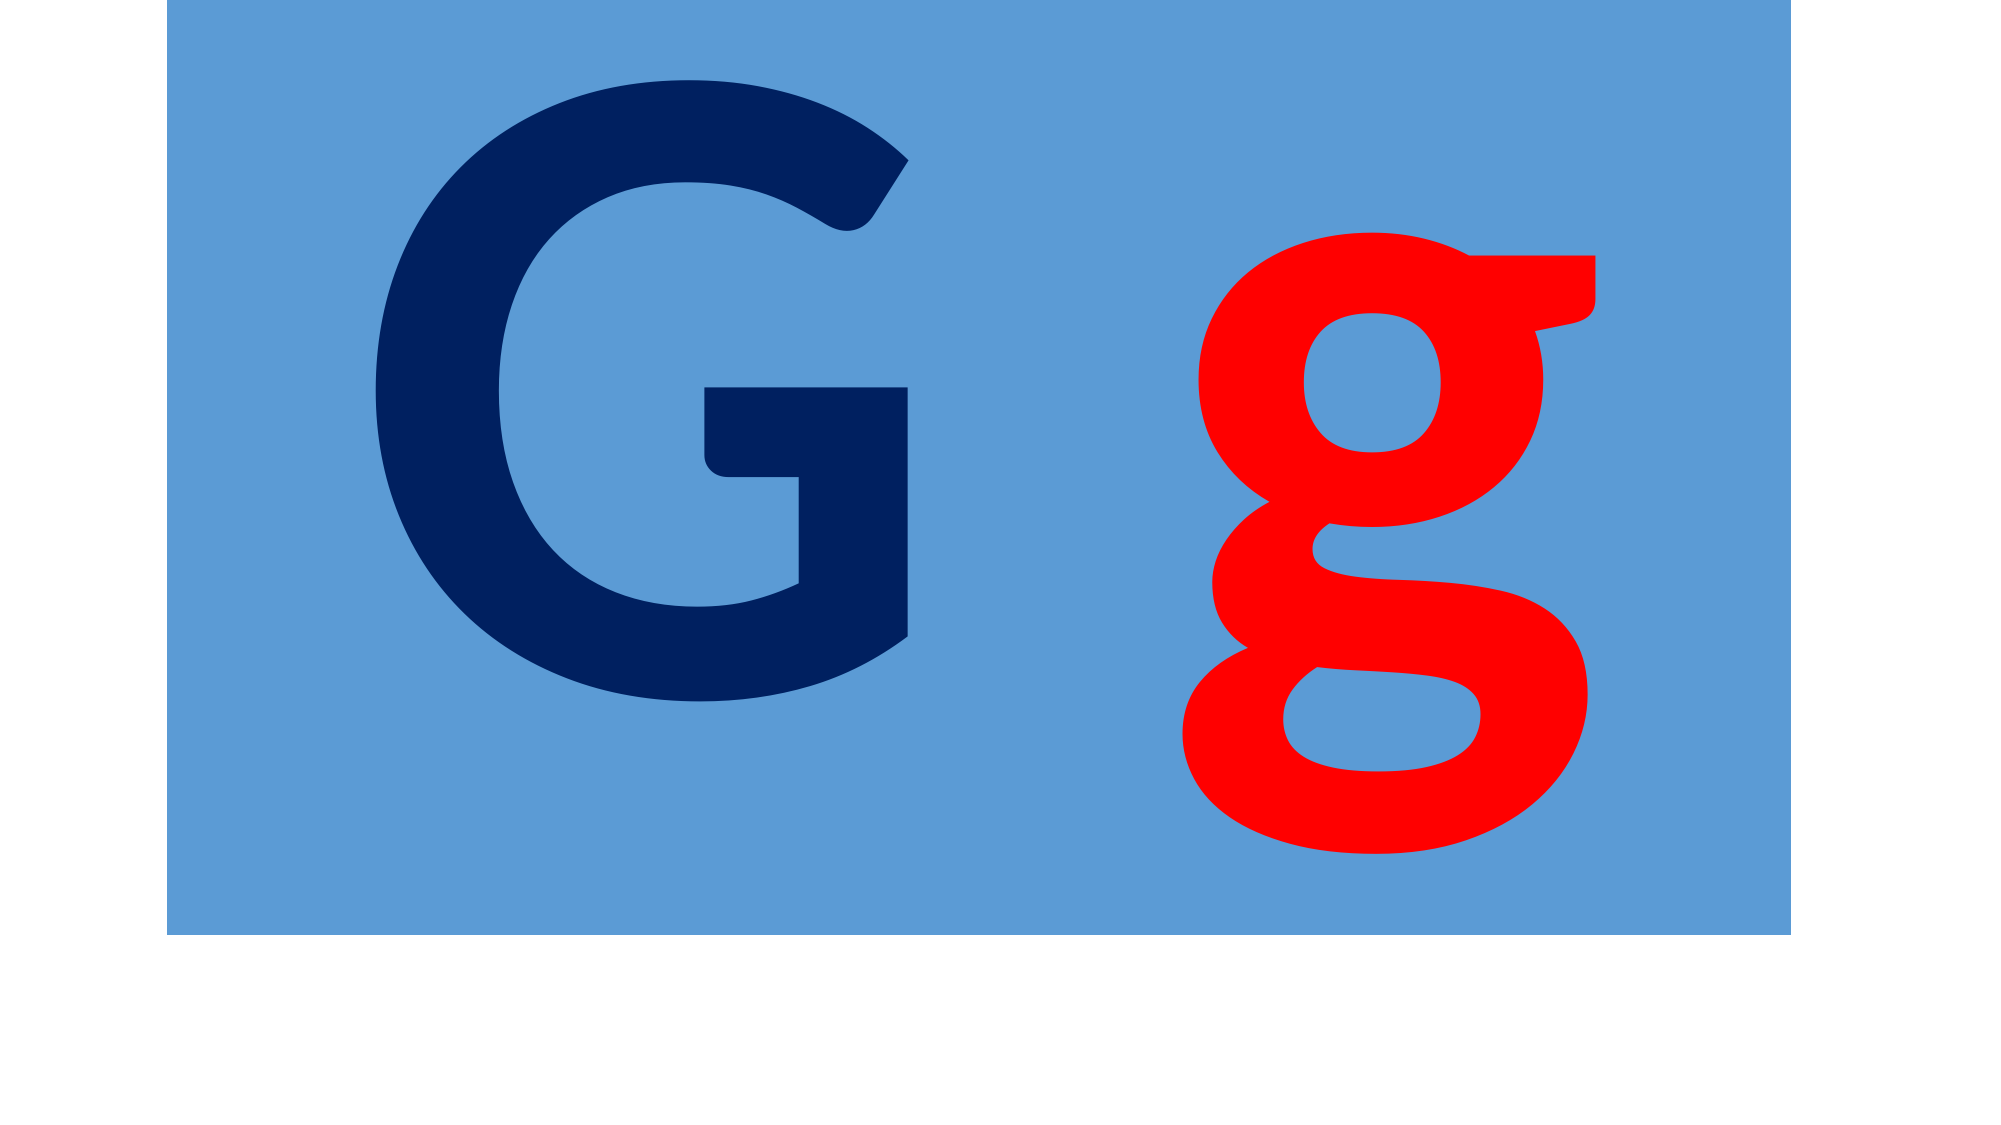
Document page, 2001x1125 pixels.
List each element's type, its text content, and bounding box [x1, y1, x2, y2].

table_header G g [167, 0, 1791, 935]
